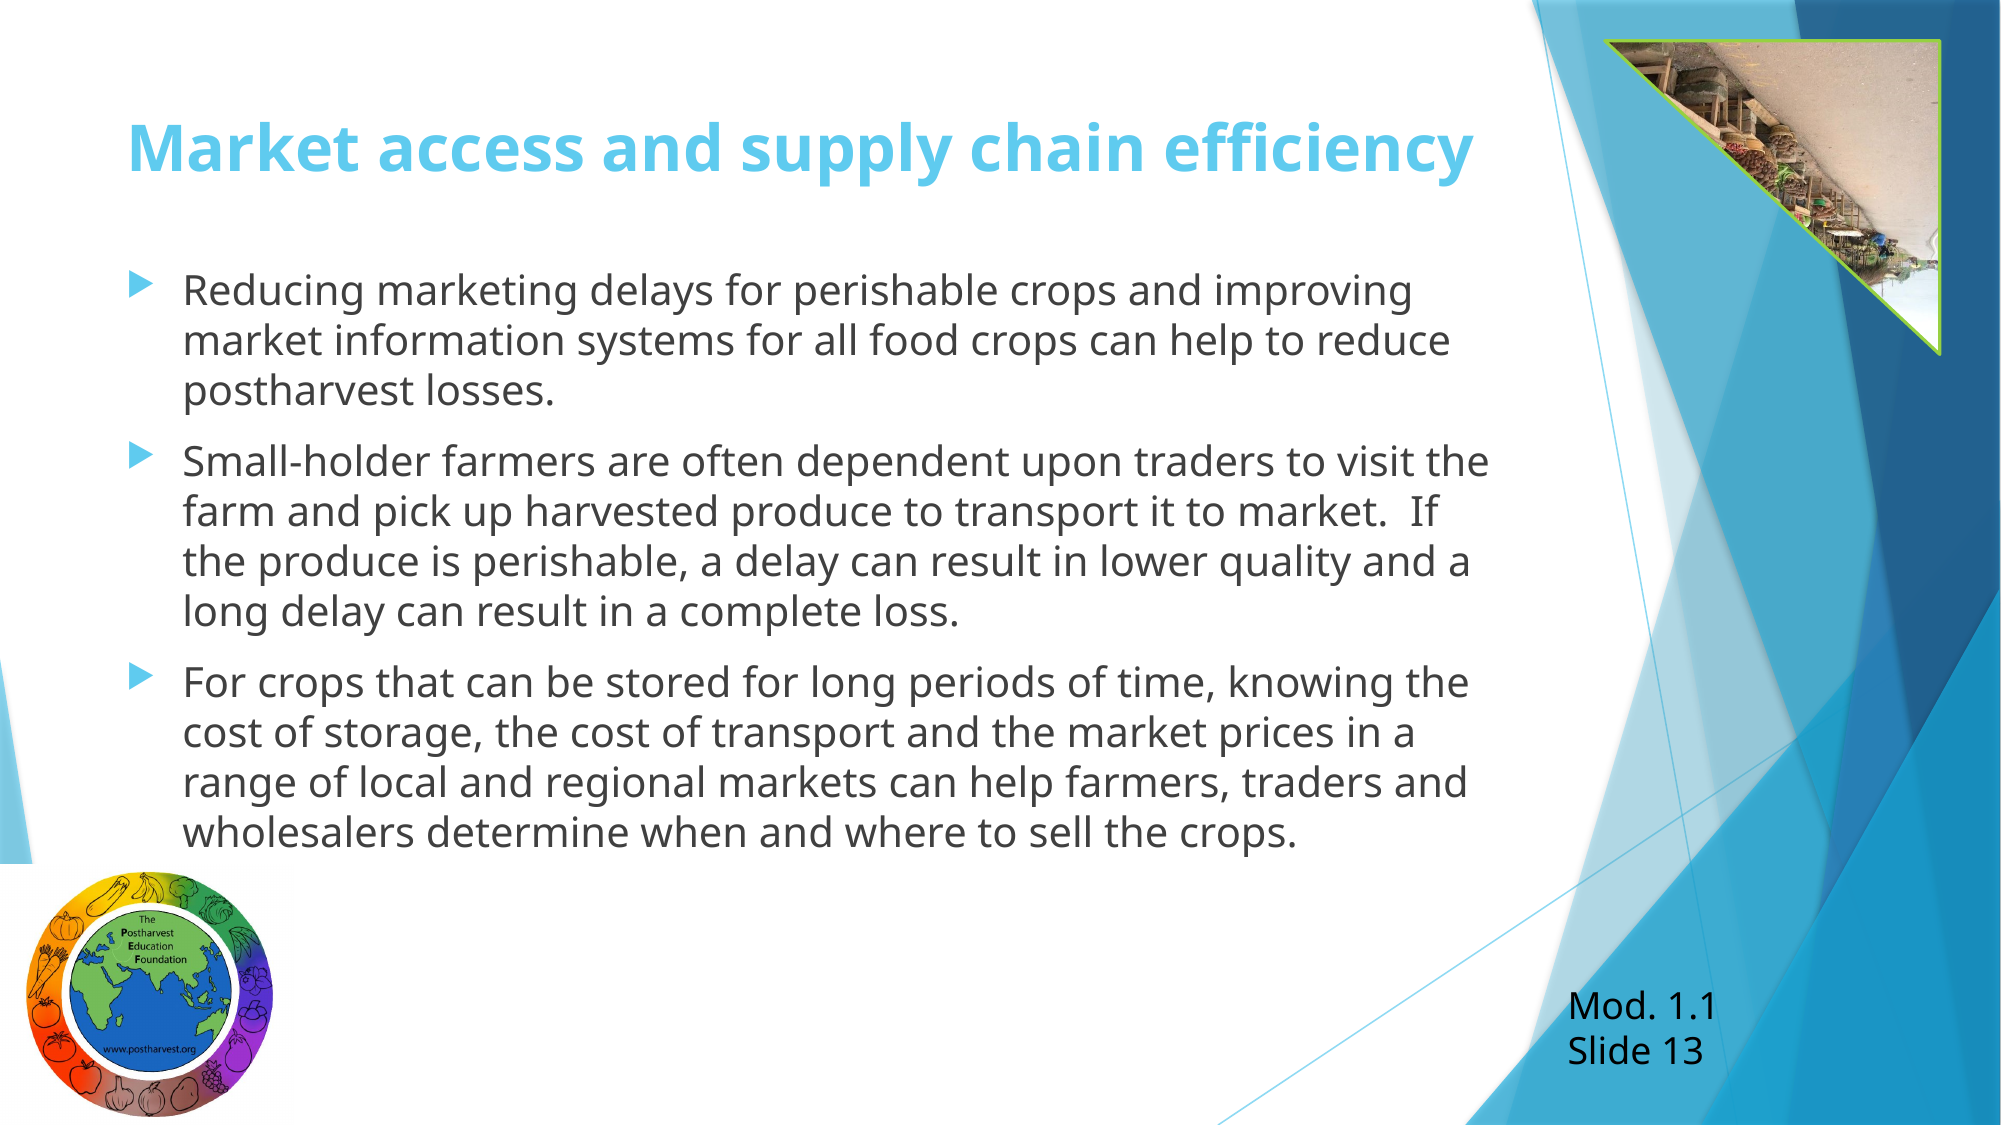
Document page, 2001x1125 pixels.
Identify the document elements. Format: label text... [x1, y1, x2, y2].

text_box Mod. 1.1 Slide 13 [1552, 974, 1773, 1080]
list Reducing marketing delays for perishable crops and improving market information systems for all food crops can help to reduce postharvest losses. Small-holder farmers are often dependent upon traders to visit the farm and pick up harvested produce to transport it to market. If the produce is perishable, a delay can result in lower quality and a long delay can result in a complete loss. For crops that can be stored for long periods of time, knowing the cost of storage, the cost of transport and the market prices in a range of local and regional markets can help farmers, traders and wholesalers determine when and where to sell the crops. [111, 256, 1522, 893]
picture [0, 863, 294, 1125]
title Market access and supply chain efficiency [111, 99, 1522, 256]
text_box [1603, 39, 1942, 356]
